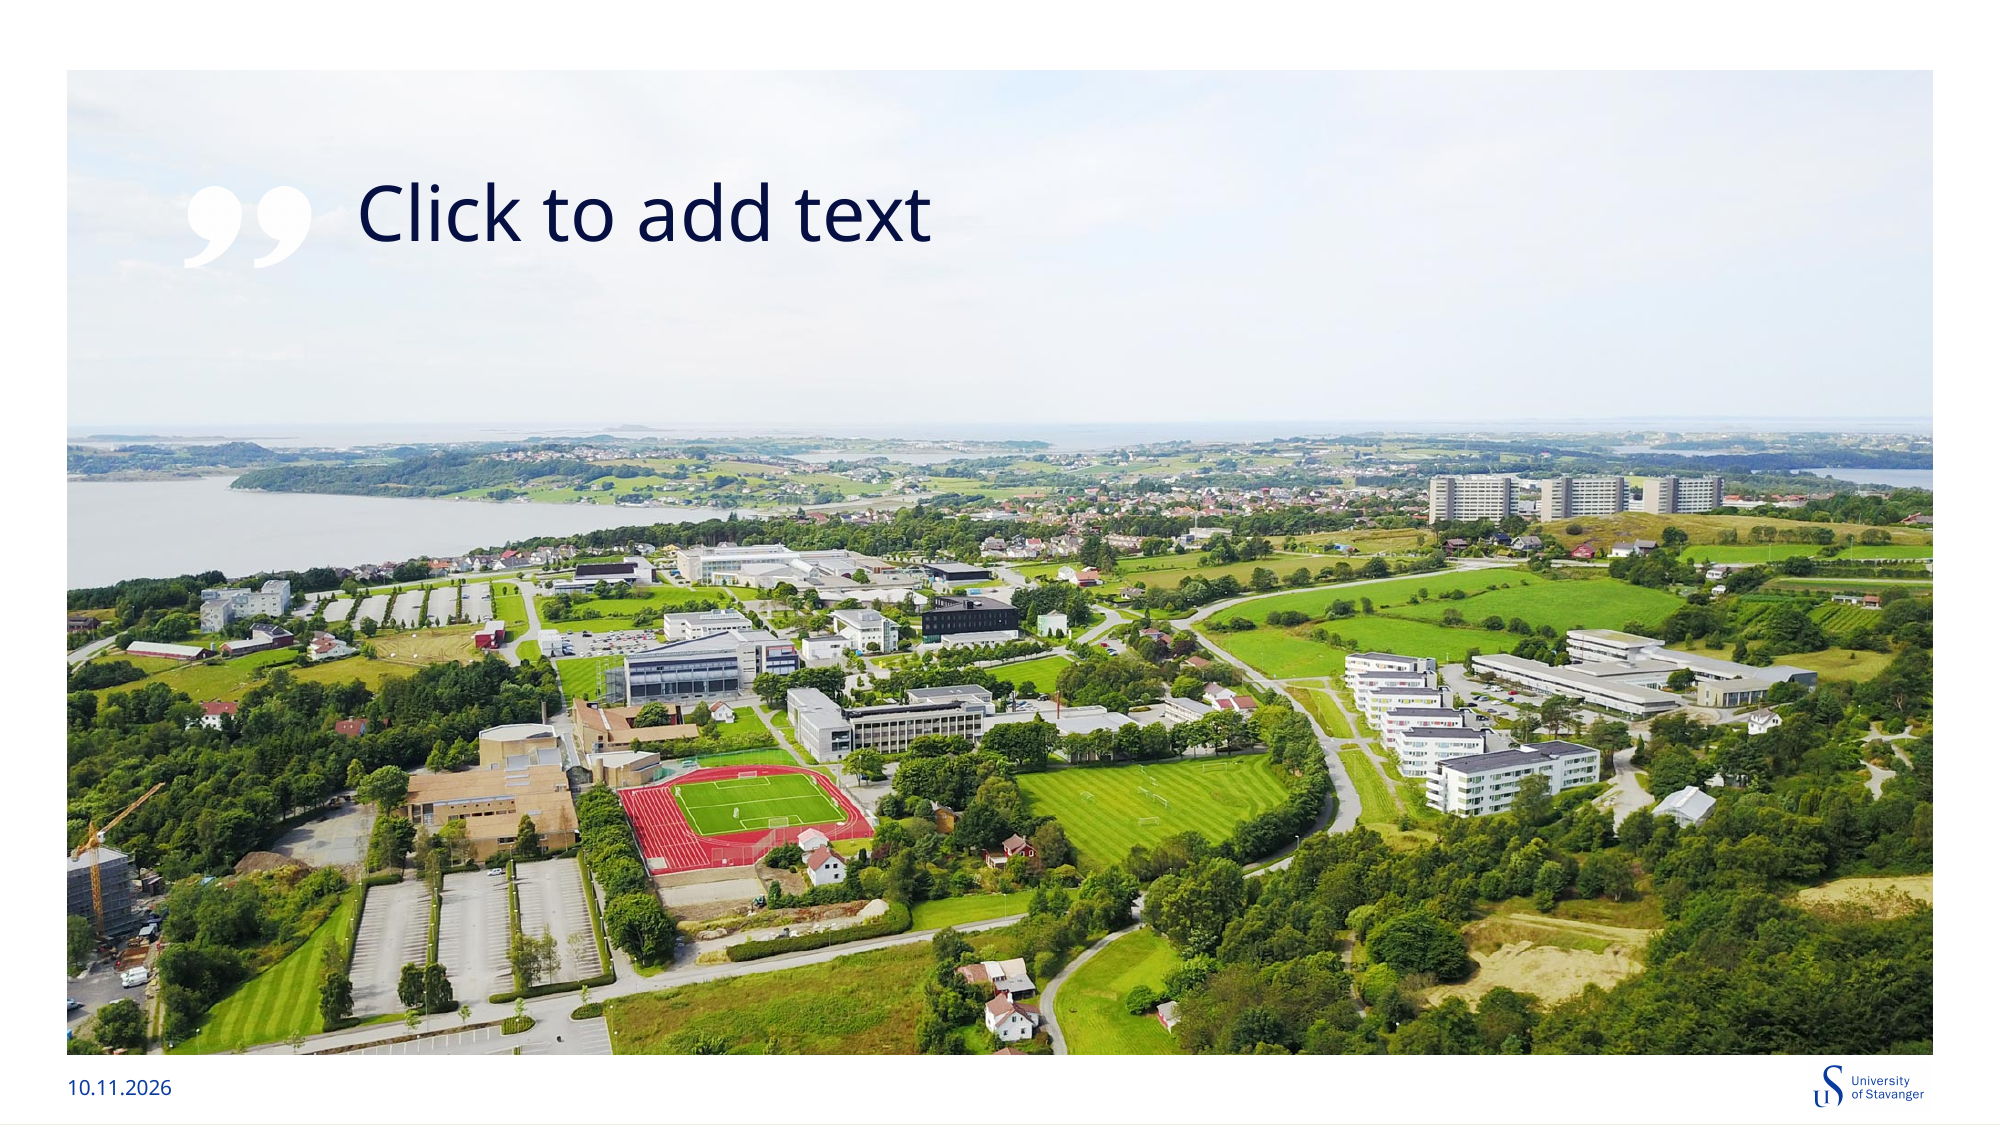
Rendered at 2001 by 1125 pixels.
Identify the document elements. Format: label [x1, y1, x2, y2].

picture [67, 70, 1933, 1055]
slide_number [67, 1074, 518, 1125]
picture [1809, 1061, 1933, 1112]
